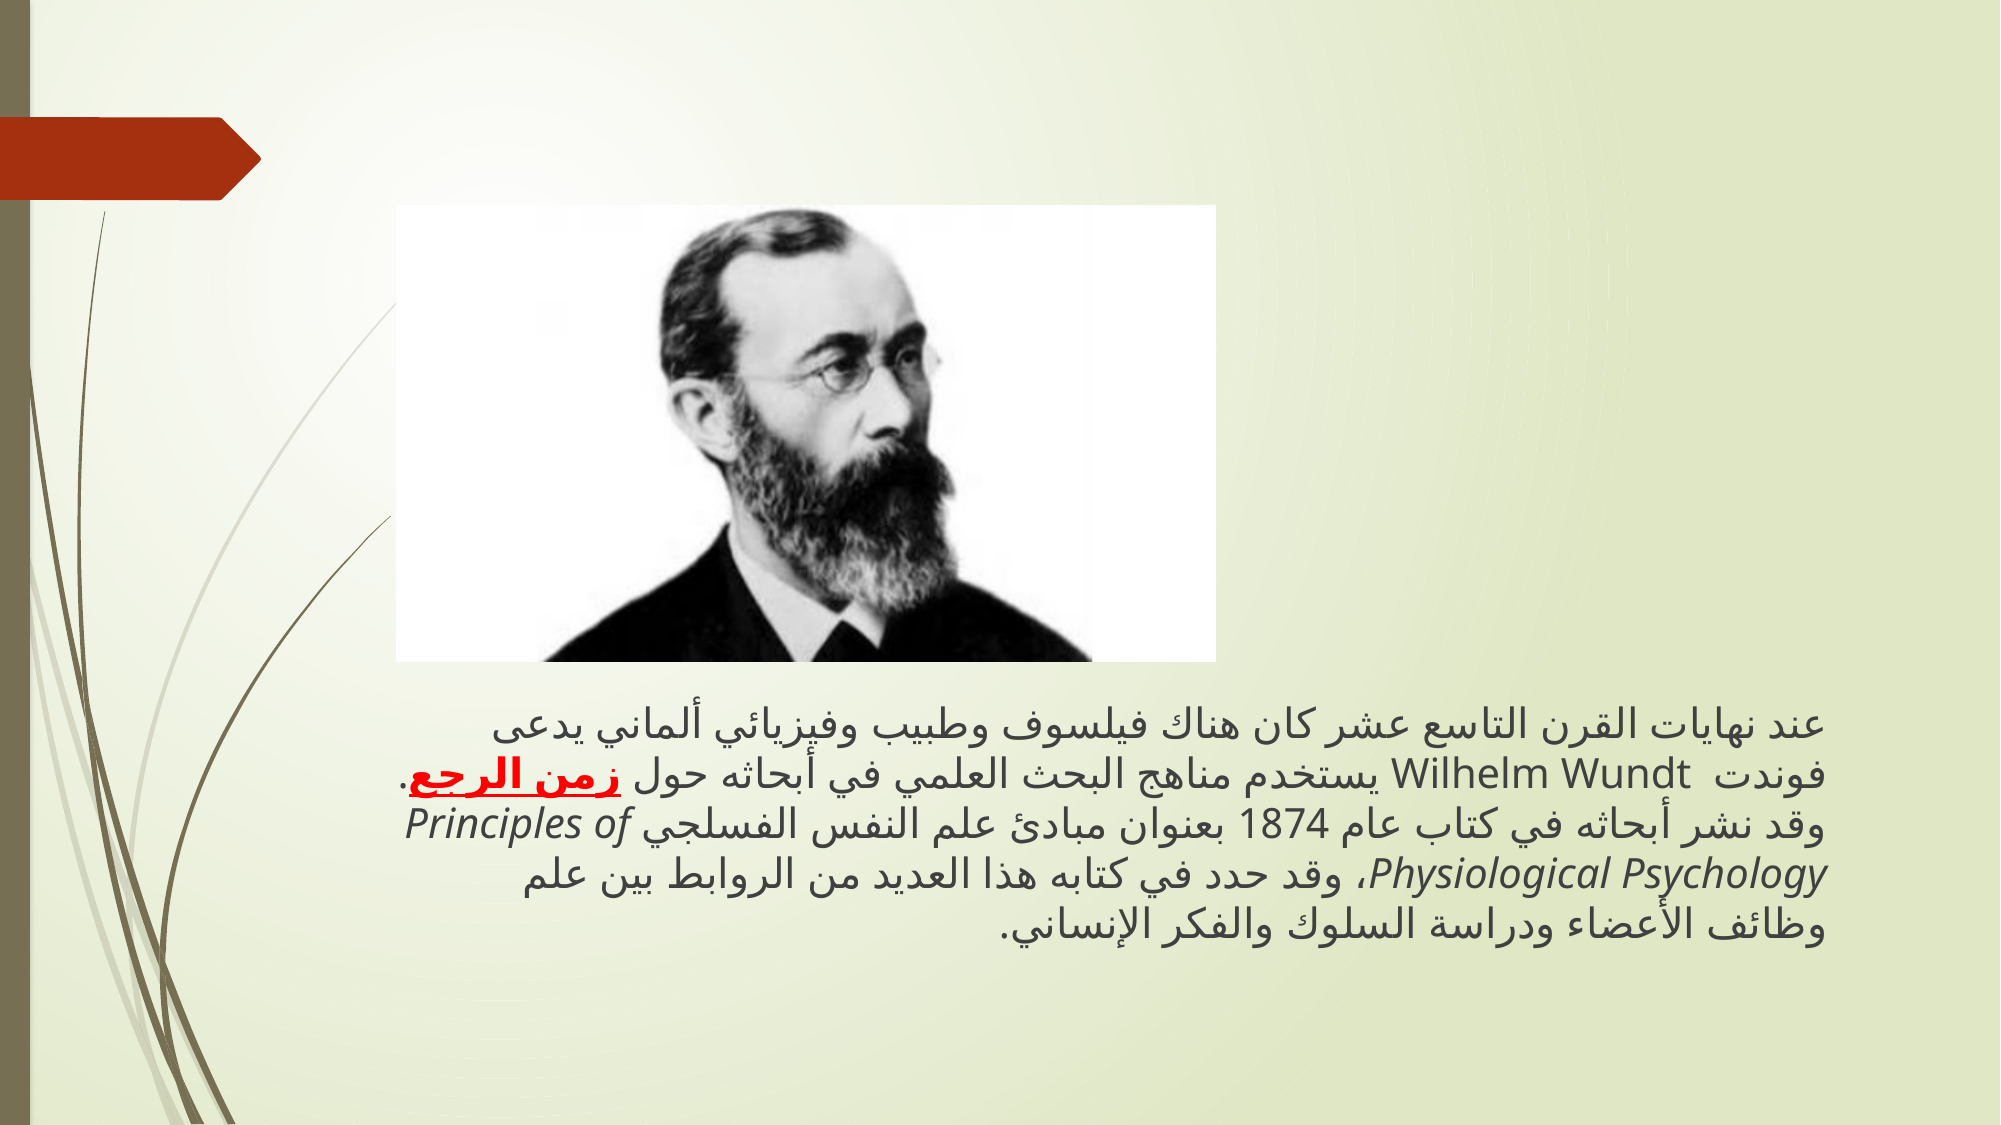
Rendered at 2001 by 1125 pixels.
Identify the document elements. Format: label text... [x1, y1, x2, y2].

list عند نهايات القرن التاسع عشر كان هناك فيلسوف وطبيب وفيزيائي ألماني يدعى فوندت Wilhelm Wundt يستخدم مناهج البحث العلمي في أبحاثه حول زمن الرجع. وقد نشر أبحاثه في كتاب عام 1874 بعنوان مبادئ علم النفس الفسلجي Principles of Physiological Psychology، وقد حدد في كتابه هذا العديد من الروابط بين علم وظائف الأعضاء ودراسة السلوك والفكر الإنساني. [379, 192, 1843, 1044]
picture [396, 204, 1216, 662]
